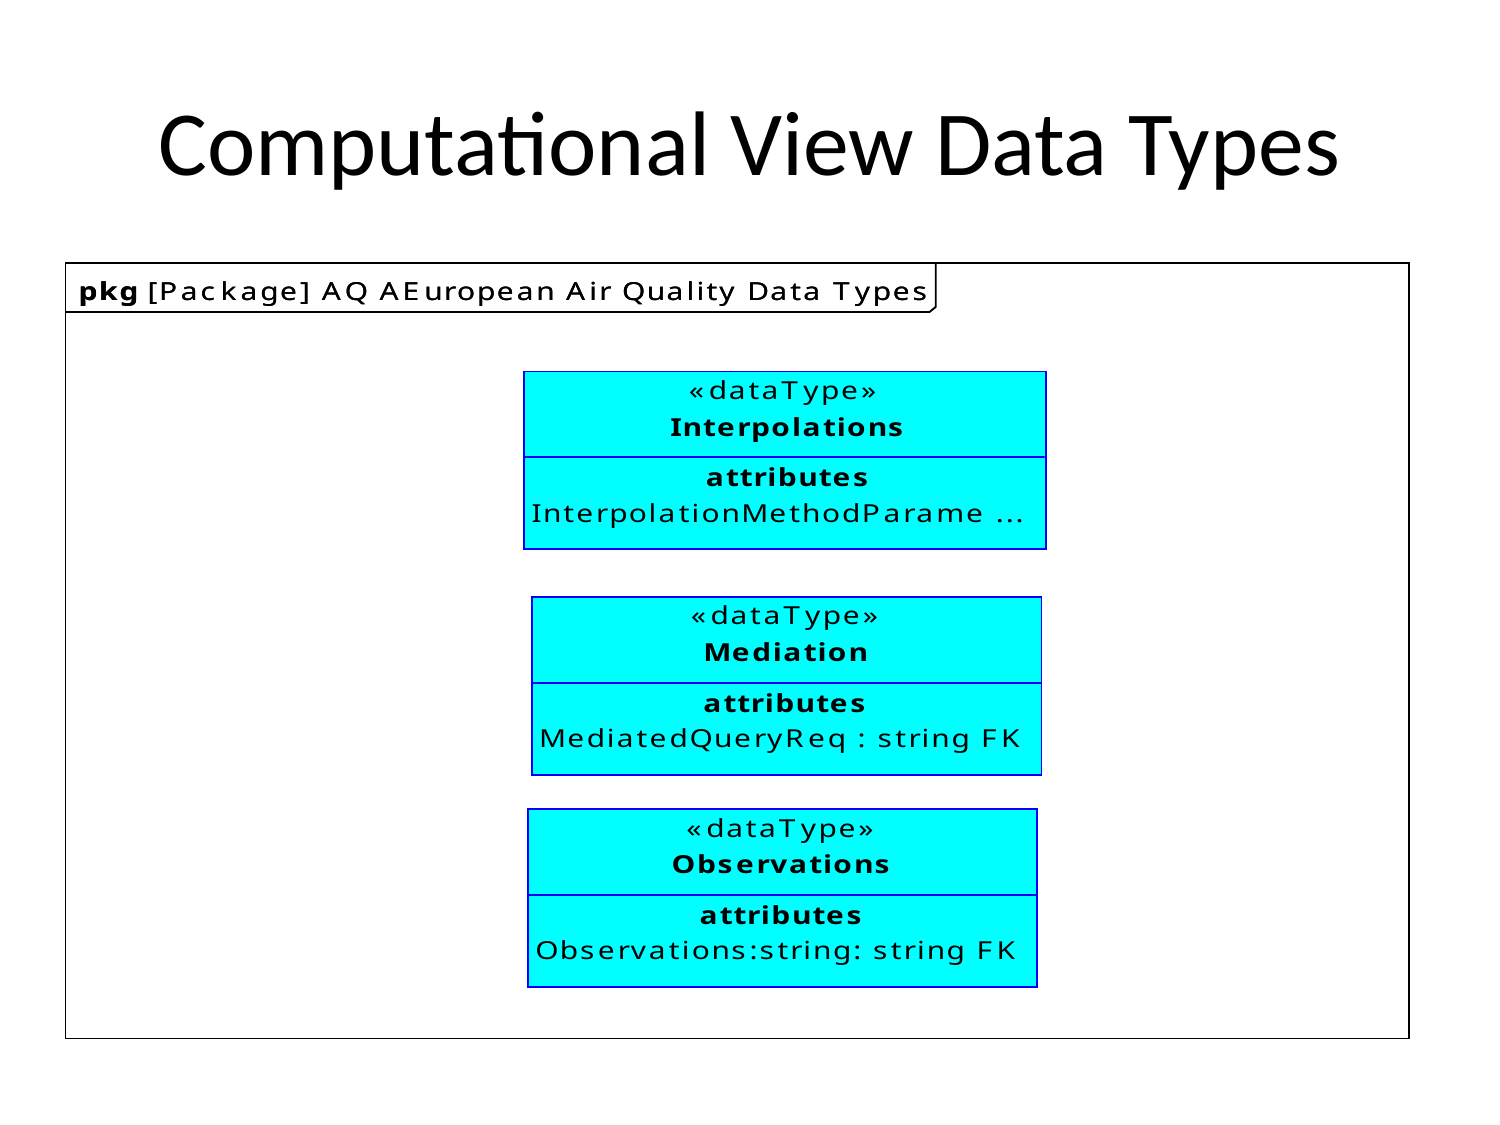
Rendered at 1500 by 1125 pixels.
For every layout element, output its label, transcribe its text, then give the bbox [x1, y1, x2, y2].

picture [49, 249, 1426, 1052]
title Computational View Data Types [74, 44, 1426, 233]
